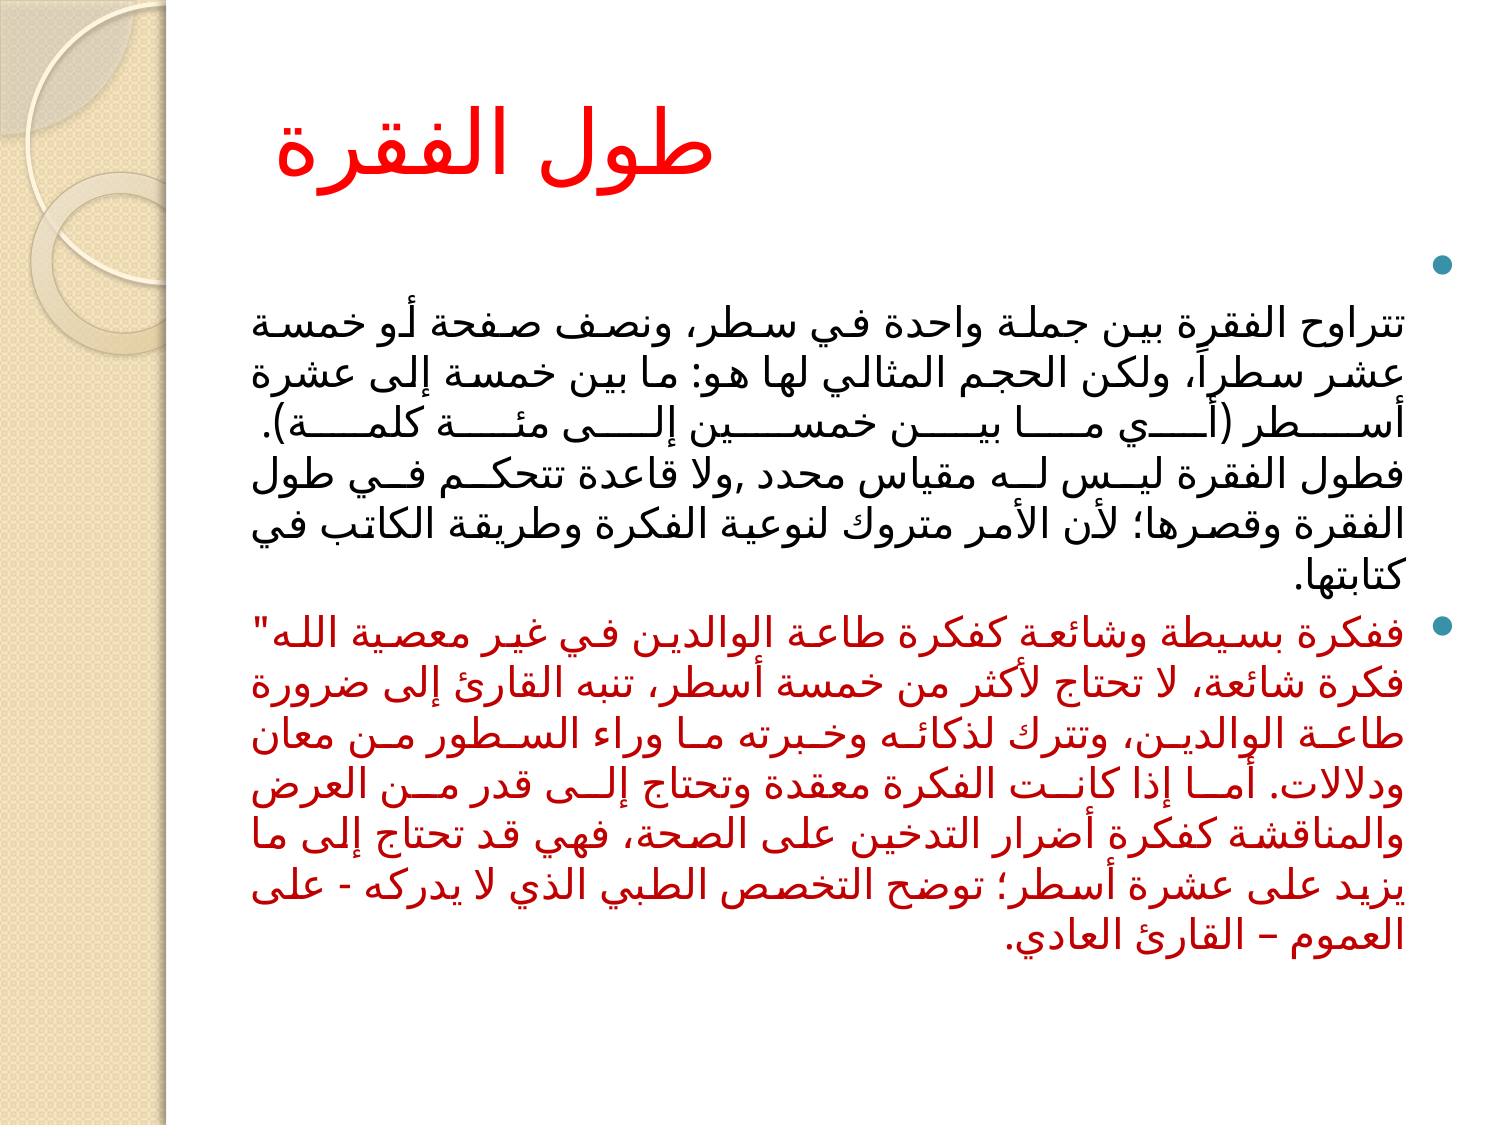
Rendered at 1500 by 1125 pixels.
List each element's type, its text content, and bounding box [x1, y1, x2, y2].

title طول الفقرة [235, 45, 1466, 233]
list تتراوح الفقرة بين جملة واحدة في سطر، ونصف صفحة أو خمسة عشر سطراً، ولكن الحجم المثالي لها هو: ما بين خمسة إلى عشرة أسطر (أي ما بين خمسين إلى مئة كلمة). فطول الفقرة ليس له مقياس محدد ,ولا قاعدة تتحكم في طول الفقرة وقصرها؛ لأن الأمر متروك لنوعية الفكرة وطريقة الكاتب في كتابتها. ففكرة بسيطة وشائعة كفكرة طاعة الوالدين في غير معصية الله" فكرة شائعة، لا تحتاج لأكثر من خمسة أسطر، تنبه القارئ إلى ضرورة طاعة الوالدين، وتترك لذكائه وخبرته ما وراء السطور من معان ودلالات. أما إذا كانت الفكرة معقدة وتحتاج إلى قدر من العرض والمناقشة كفكرة أضرار التدخين على الصحة، فهي قد تحتاج إلى ما يزيد على عشرة أسطر؛ توضح التخصص الطبي الذي لا يدركه - على العموم – القارئ العادي. [235, 237, 1466, 1025]
